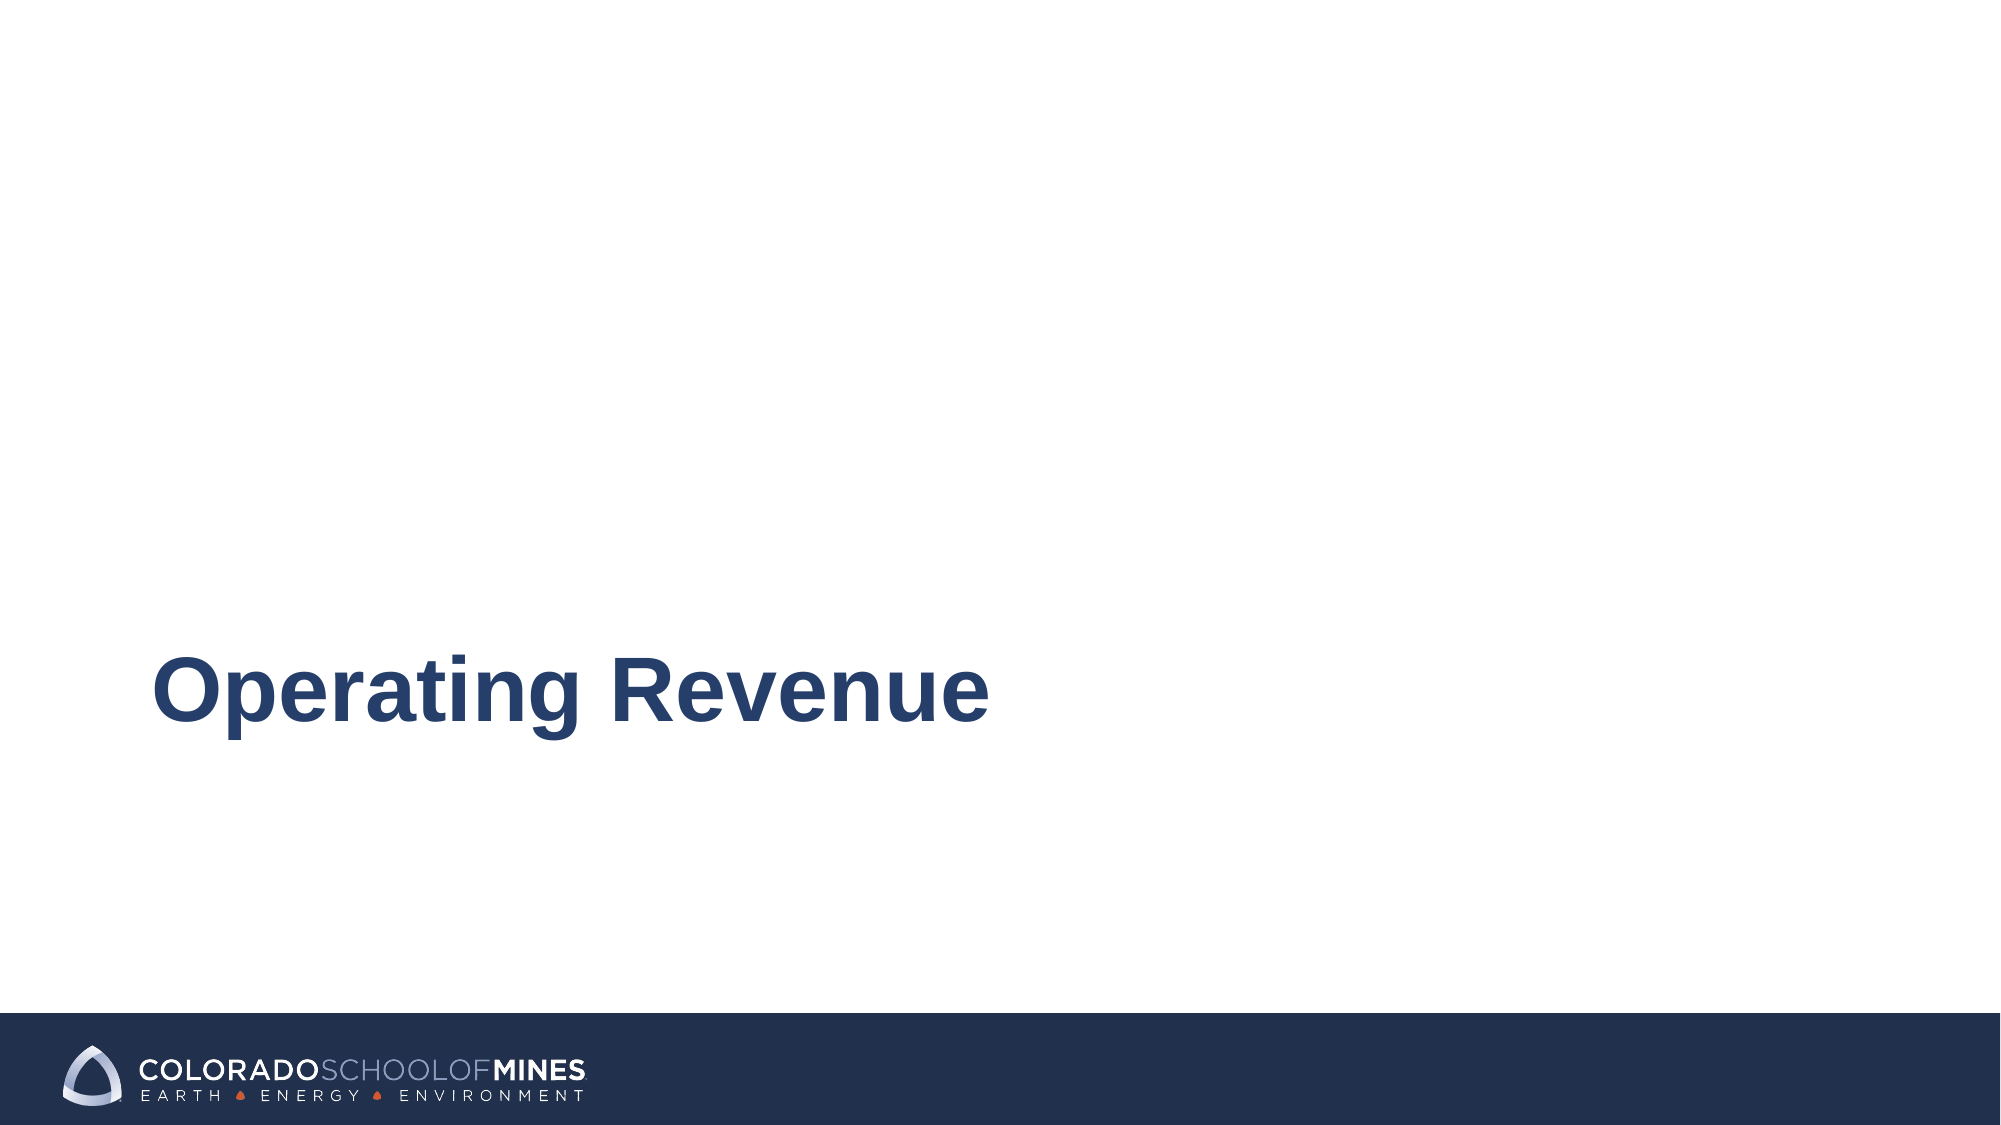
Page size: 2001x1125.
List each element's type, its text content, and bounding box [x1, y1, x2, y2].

title Operating Revenue [136, 280, 1862, 749]
picture [63, 1045, 587, 1106]
